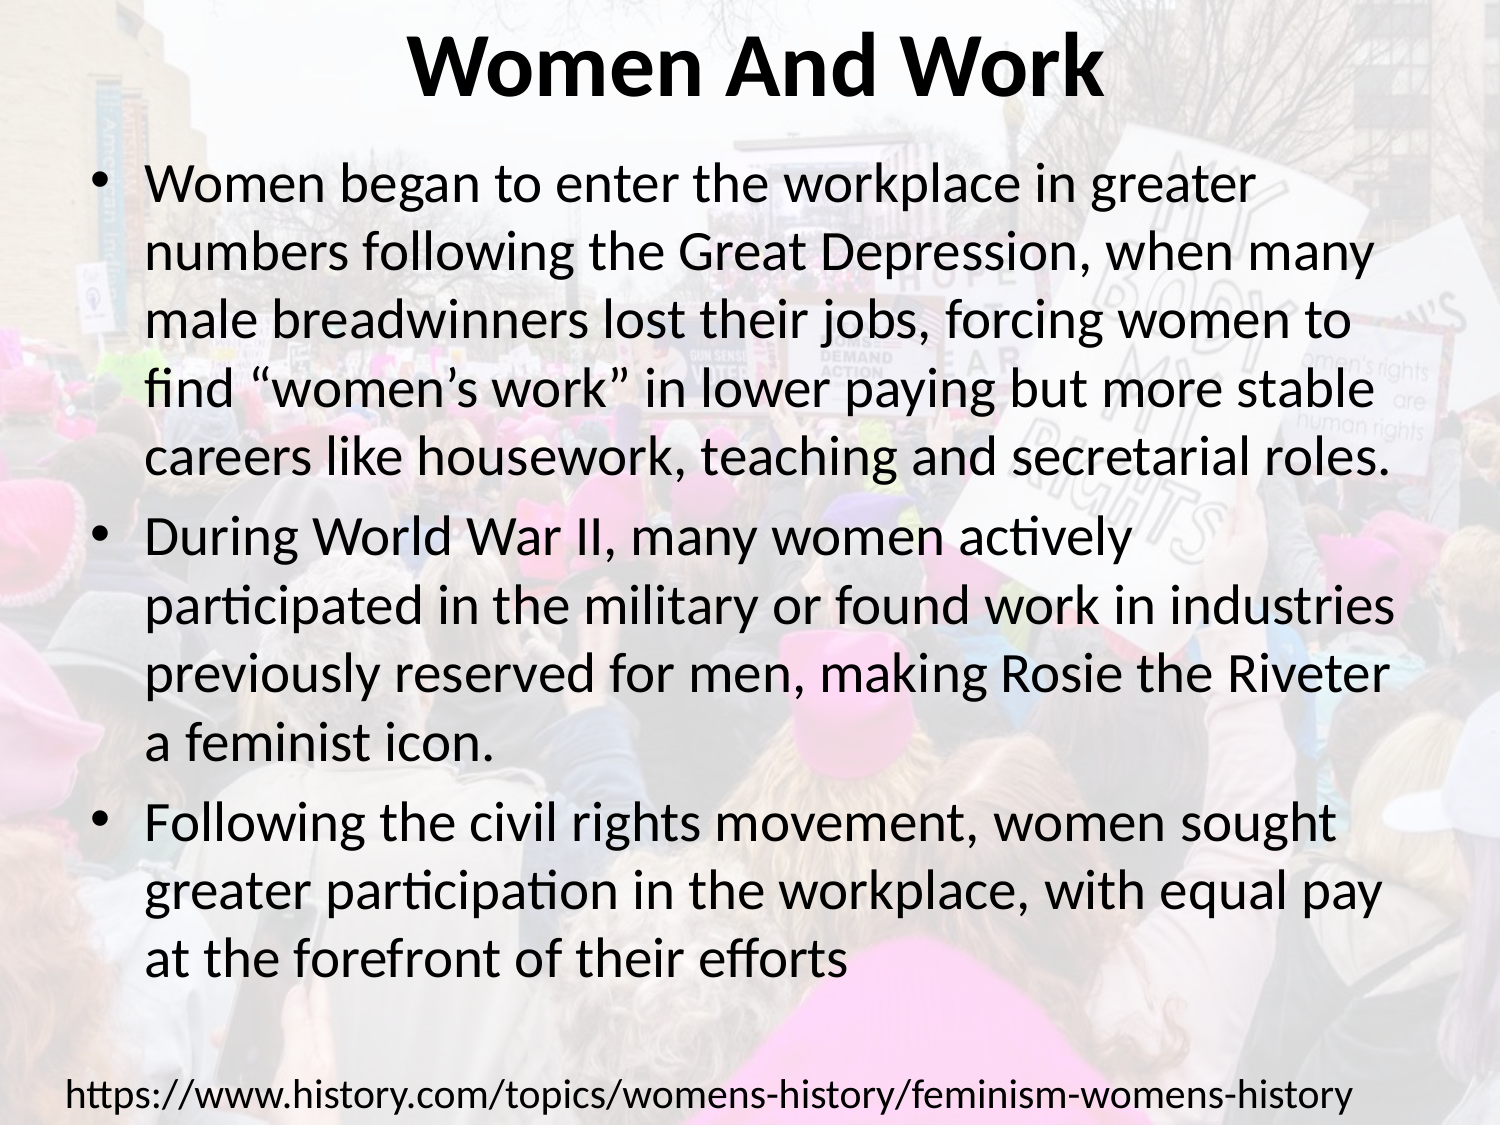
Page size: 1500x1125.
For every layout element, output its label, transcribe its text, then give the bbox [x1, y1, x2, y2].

title Women And Work [5, 0, 1500, 121]
list Women began to enter the workplace in greater numbers following the Great Depression, when many male breadwinners lost their jobs, forcing women to find “women’s work” in lower paying but more stable careers like housework, teaching and secretarial roles. During World War II, many women actively participated in the military or found work in industries previously reserved for men, making Rosie the Riveter a feminist icon. Following the civil rights movement, women sought greater participation in the workplace, with equal pay at the forefront of their efforts [75, 137, 1425, 1059]
text_box https://www.history.com/topics/womens-history/feminism-womens-history [49, 1059, 1478, 1125]
